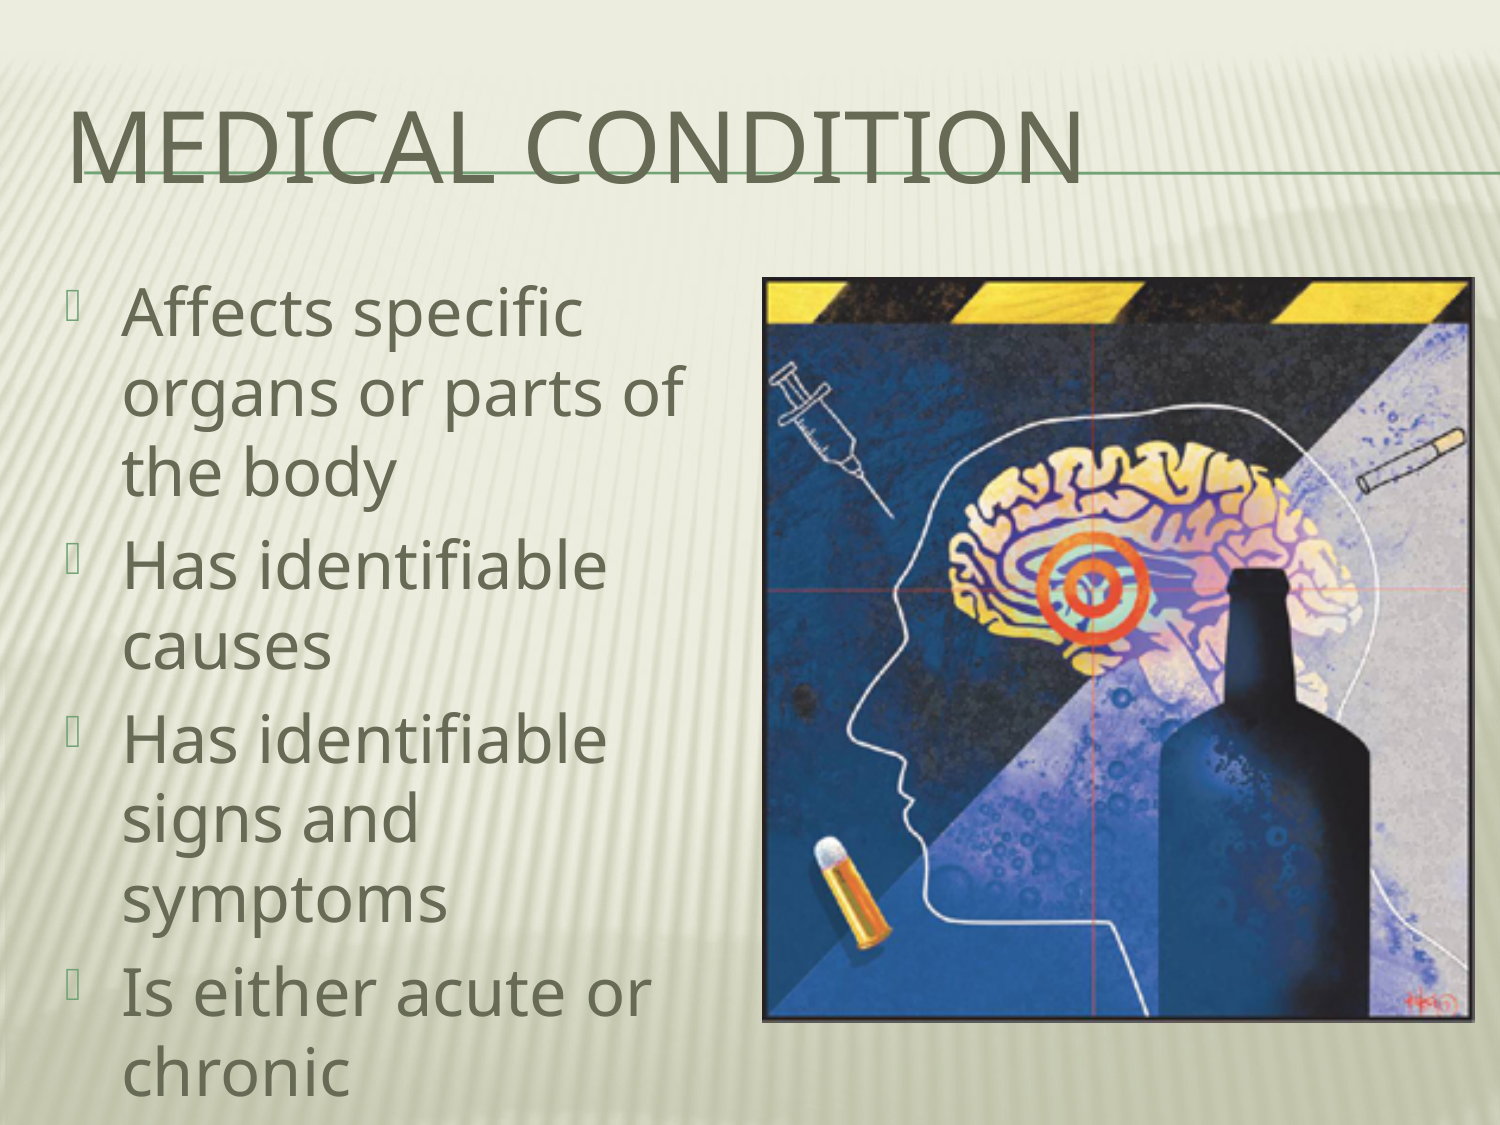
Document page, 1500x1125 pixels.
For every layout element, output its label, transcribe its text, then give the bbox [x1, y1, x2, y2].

list Affects specific organs or parts of the body Has identifiable causes Has identifiable signs and symptoms Is either acute or chronic [50, 262, 738, 1038]
title Medical condition [49, 75, 1475, 213]
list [762, 262, 1476, 1038]
